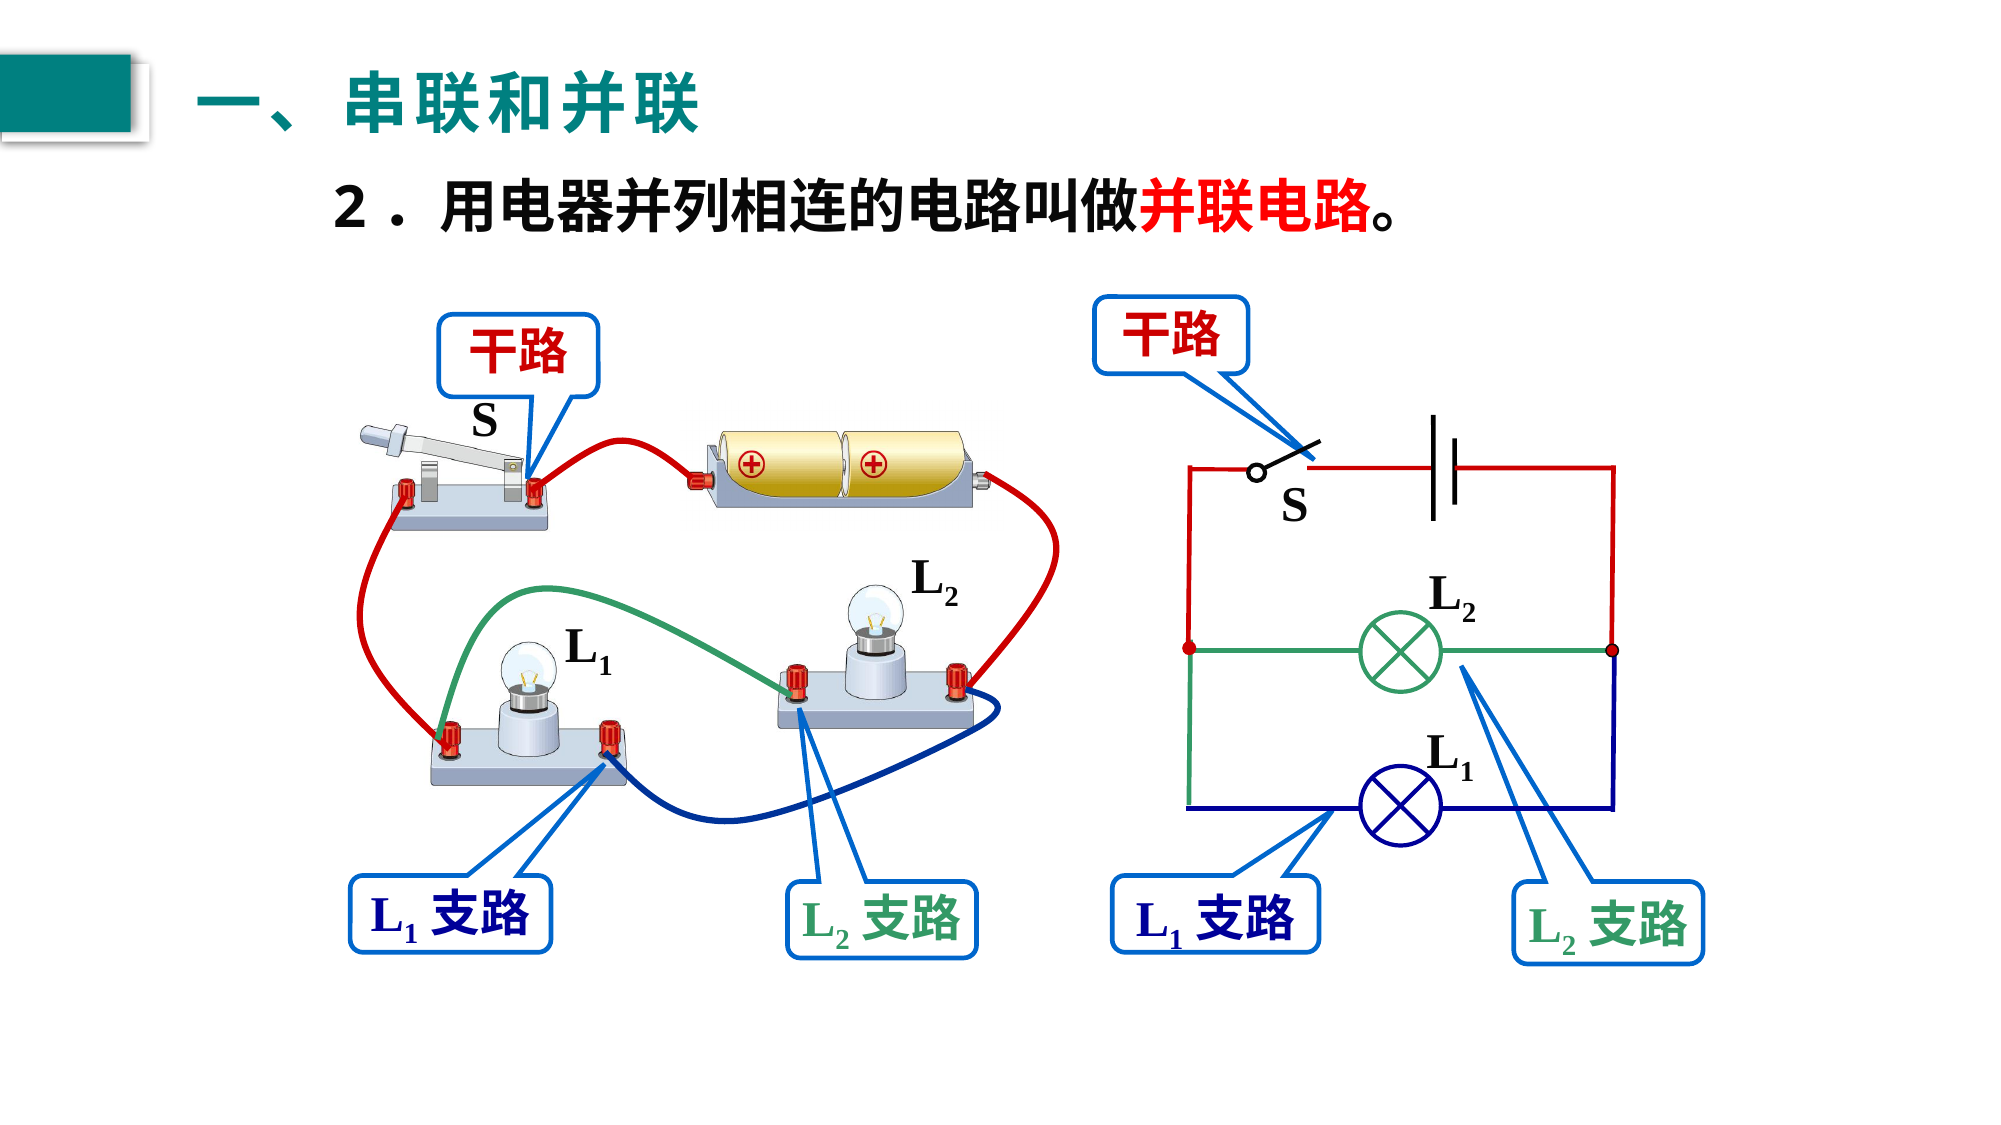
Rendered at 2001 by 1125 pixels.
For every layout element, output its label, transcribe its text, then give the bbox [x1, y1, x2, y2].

text_box L1支路 [350, 825, 557, 953]
text_box 干路 [1094, 296, 1266, 414]
title 一、串联和并联 [180, 55, 1686, 149]
text_box L2支路 [787, 825, 977, 958]
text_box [350, 379, 1059, 825]
text_box L1支路 [1112, 846, 1319, 953]
text_box L2支路 [1513, 846, 1704, 965]
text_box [1183, 414, 1619, 846]
text_box 2．用电器并列相连的电路叫做并联电路。 [317, 161, 1493, 247]
text_box 干路 [438, 314, 599, 379]
